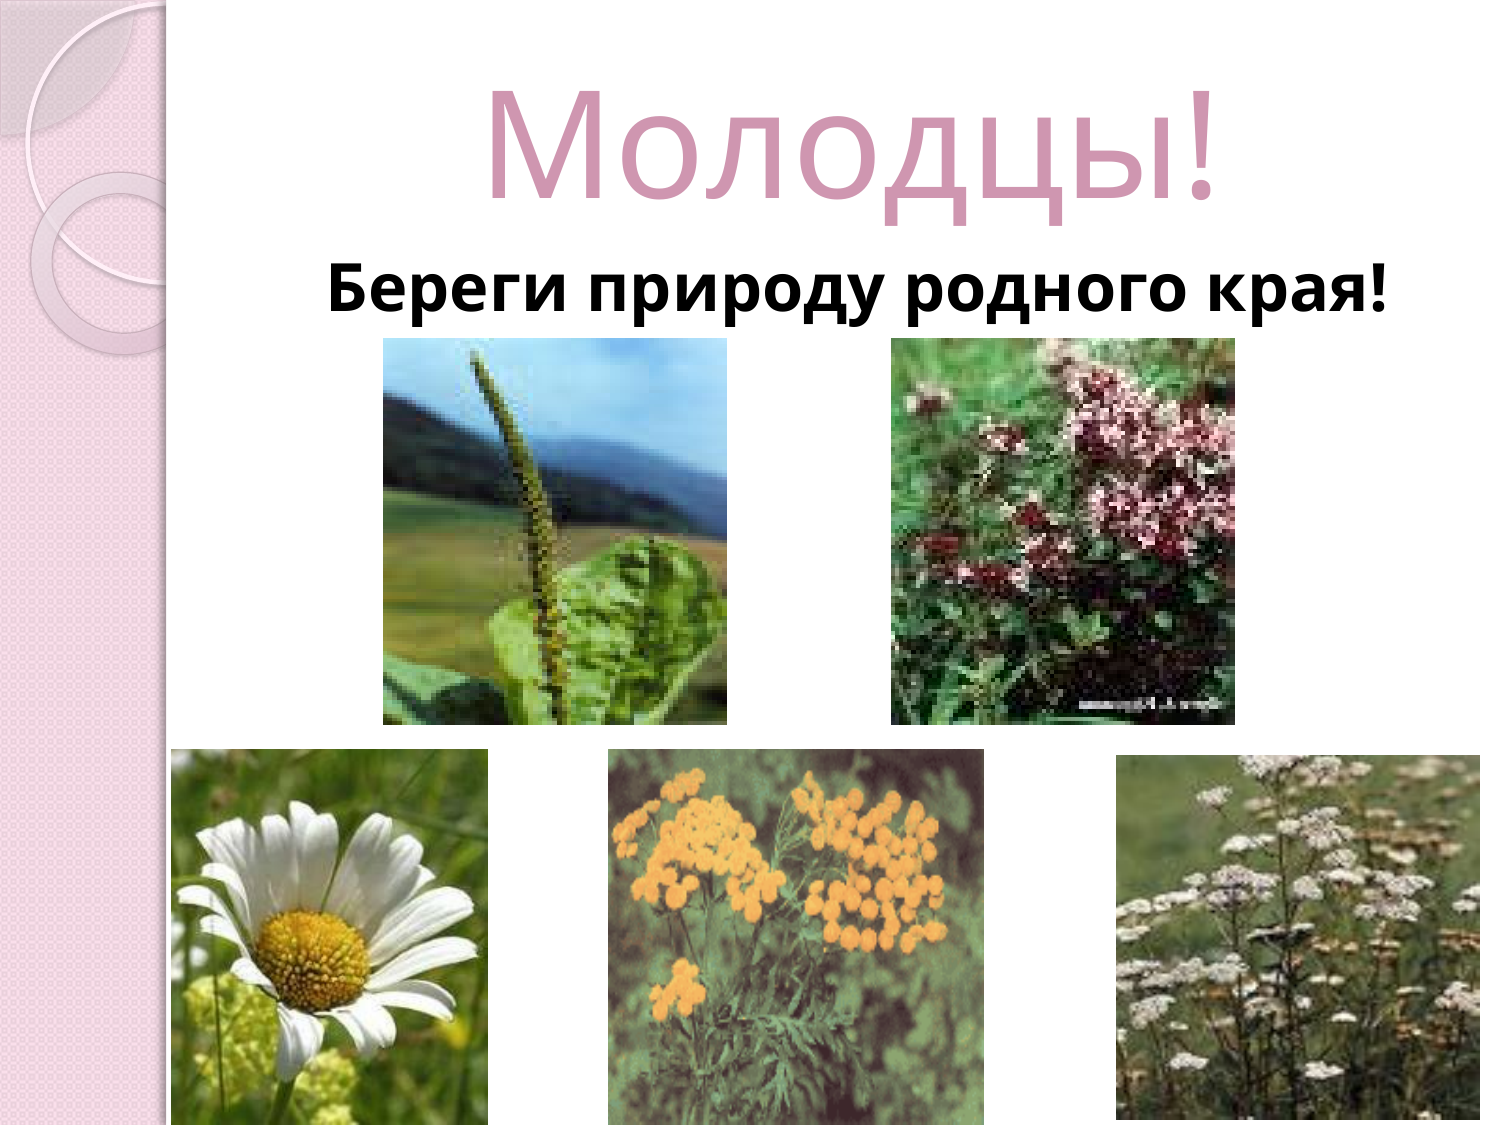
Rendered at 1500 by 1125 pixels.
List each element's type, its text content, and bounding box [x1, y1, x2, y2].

picture [383, 337, 727, 725]
list Береги природу родного края! [235, 237, 1466, 1025]
picture [170, 749, 488, 1125]
title Молодцы! [235, 45, 1466, 233]
picture [891, 337, 1235, 725]
picture [1115, 755, 1480, 1120]
picture [607, 749, 984, 1125]
